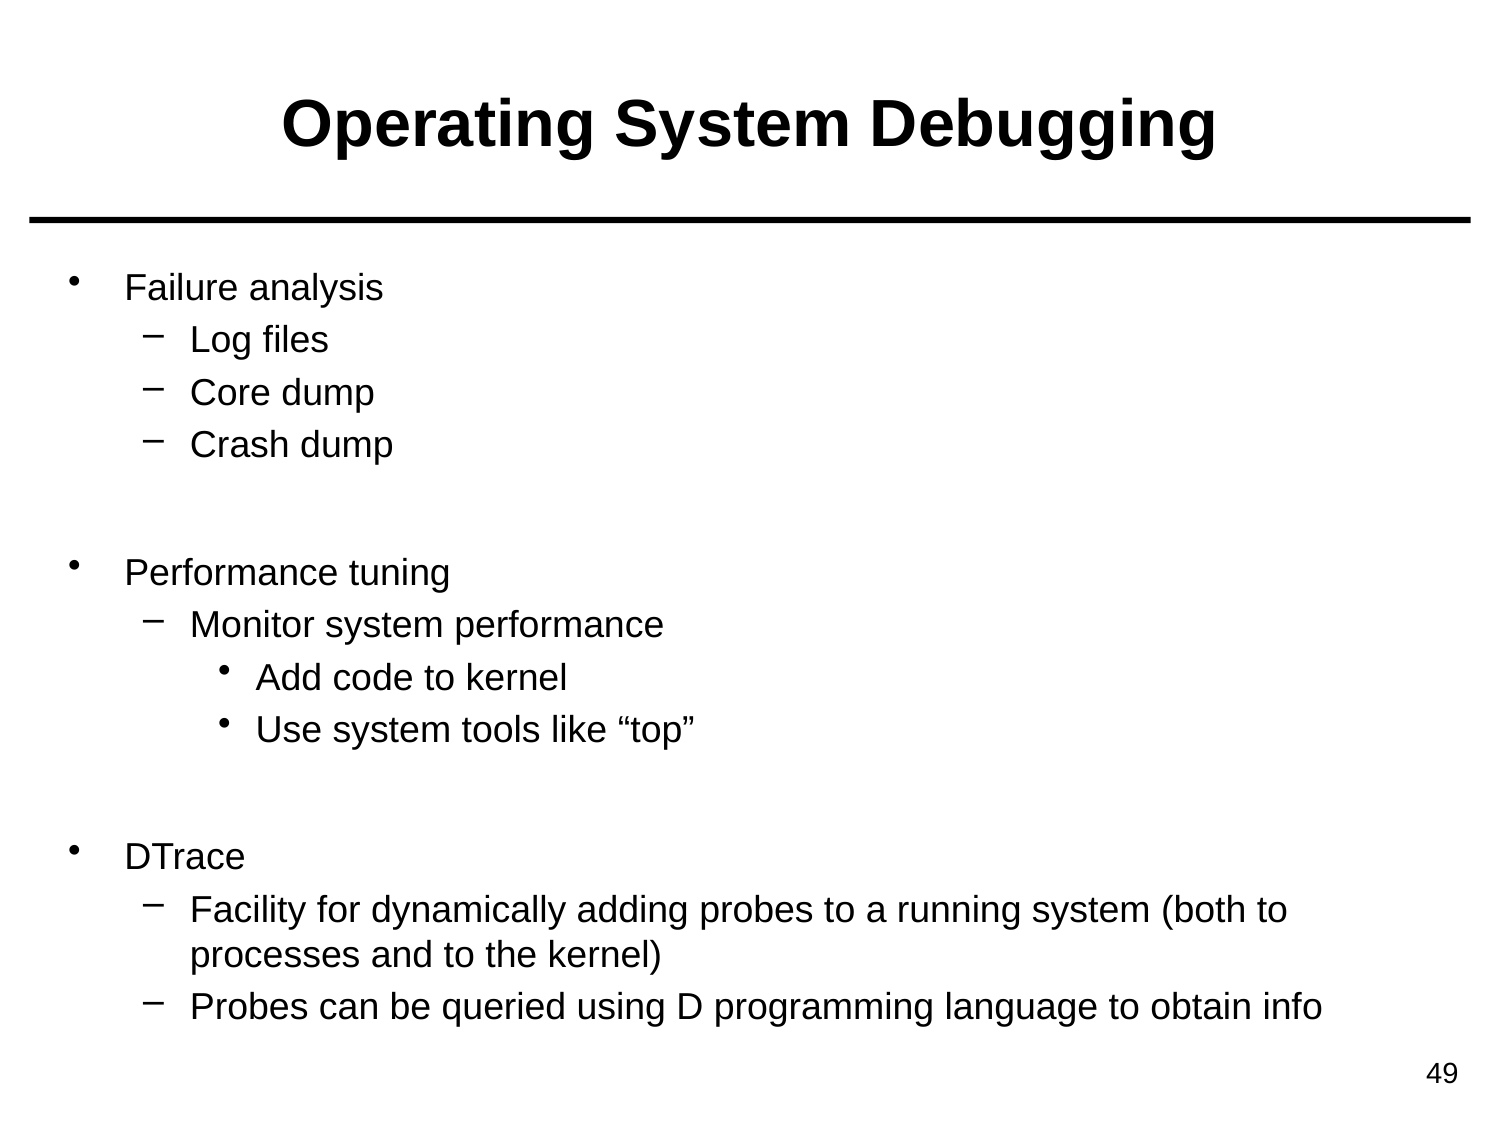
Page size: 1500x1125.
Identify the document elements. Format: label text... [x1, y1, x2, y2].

slide_number 49 [1316, 1046, 1474, 1098]
title Operating System Debugging [53, 26, 1447, 214]
list Failure analysis Log files Core dump Crash dump Performance tuning Monitor system performance Add code to kernel Use system tools like “top” DTrace Facility for dynamically adding probes to a running system (both to processes and to the kernel) Probes can be queried using D programming language to obtain info [53, 255, 1447, 1024]
